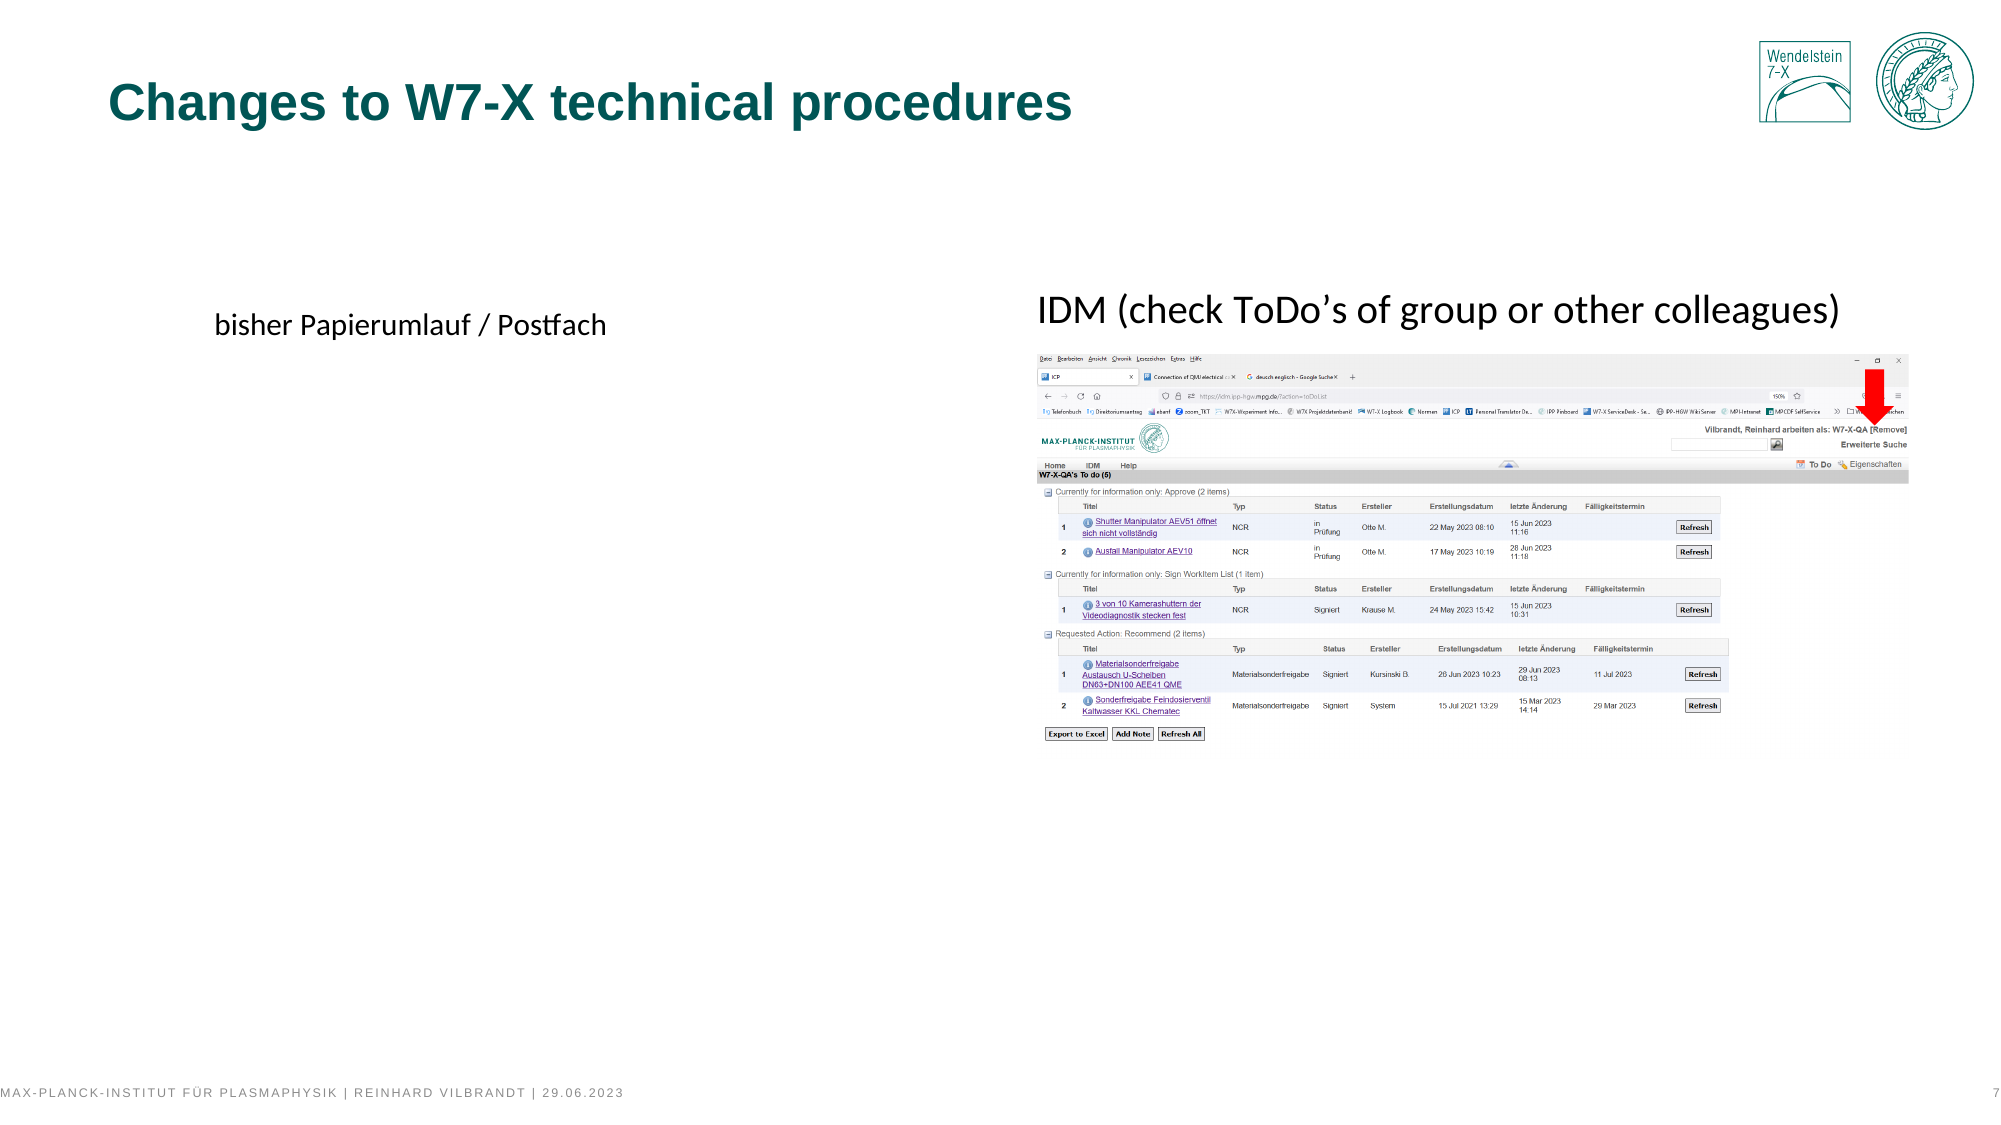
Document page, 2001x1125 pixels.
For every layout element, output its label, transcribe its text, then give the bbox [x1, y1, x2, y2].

title Changes to W7-X technical procedures [108, 72, 1685, 201]
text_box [1036, 284, 1909, 1125]
slide_number 7 [1964, 1076, 2000, 1100]
footer Max-Planck-Institut für Plasmaphysik | Reinhard Vilbrandt | 29.06.2023 [0, 1076, 1004, 1100]
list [214, 305, 881, 1068]
